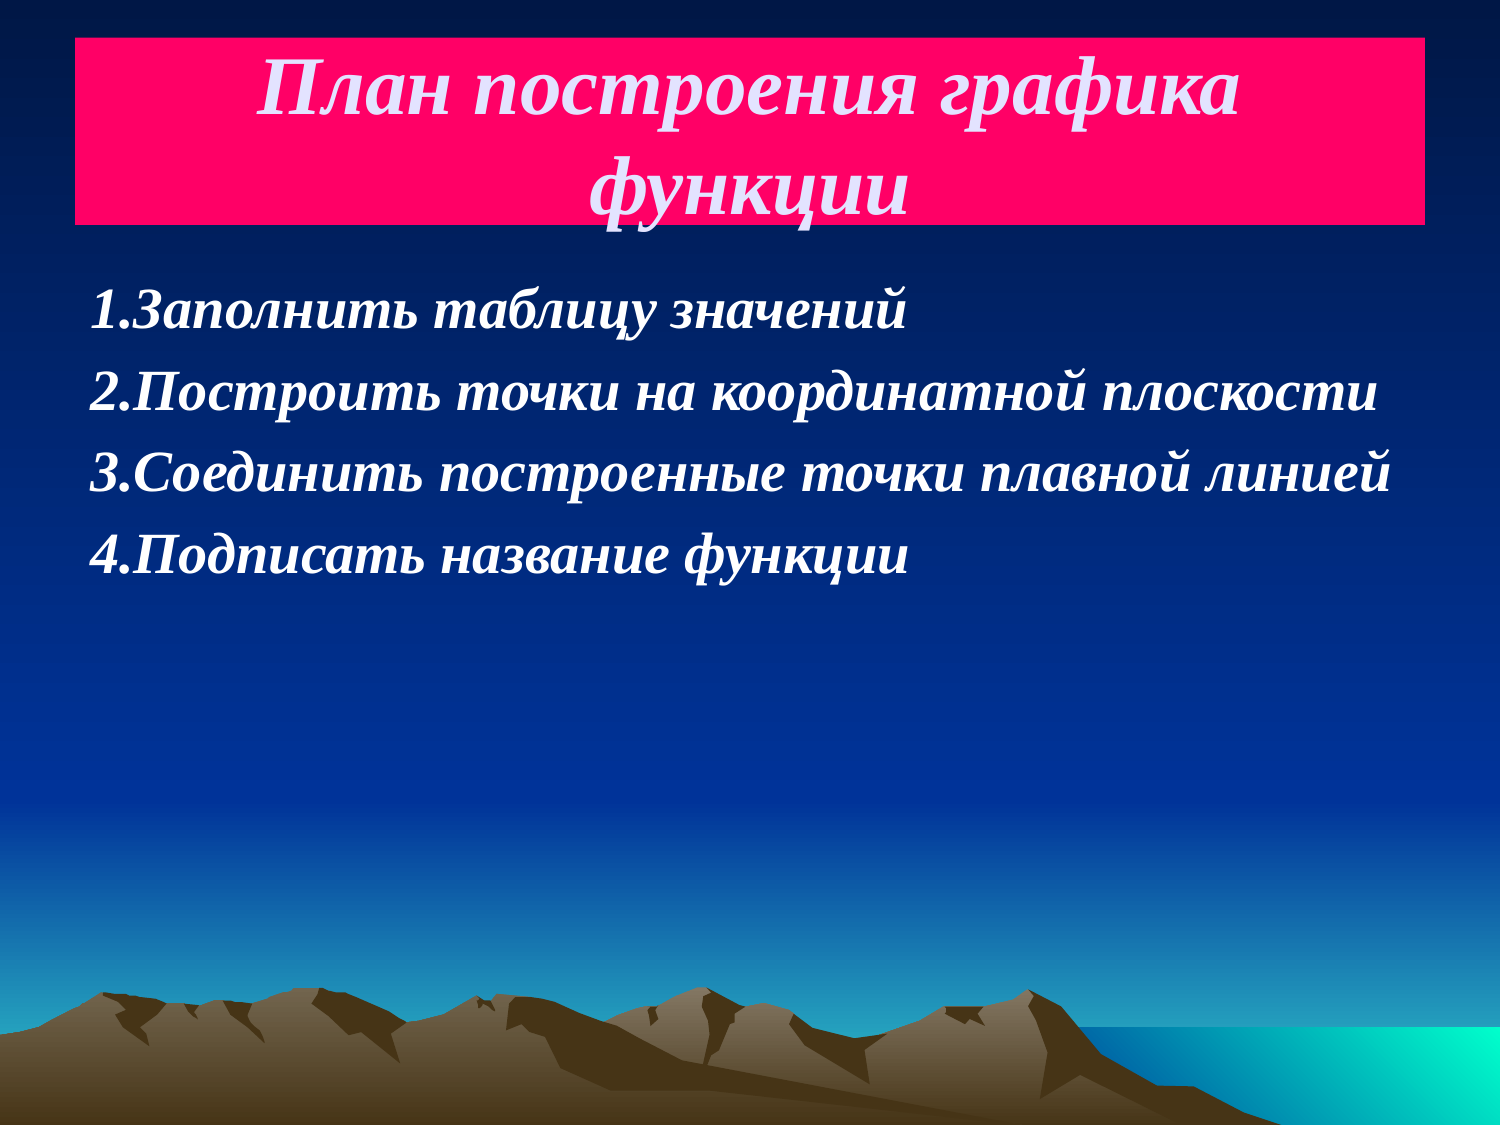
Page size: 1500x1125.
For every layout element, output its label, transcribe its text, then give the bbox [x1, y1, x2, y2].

title План построения графика функции [75, 37, 1425, 225]
list 1.Заполнить таблицу значений 2.Построить точки на координатной плоскости 3.Соединить построенные точки плавной линией 4.Подписать название функции [74, 262, 1426, 1001]
